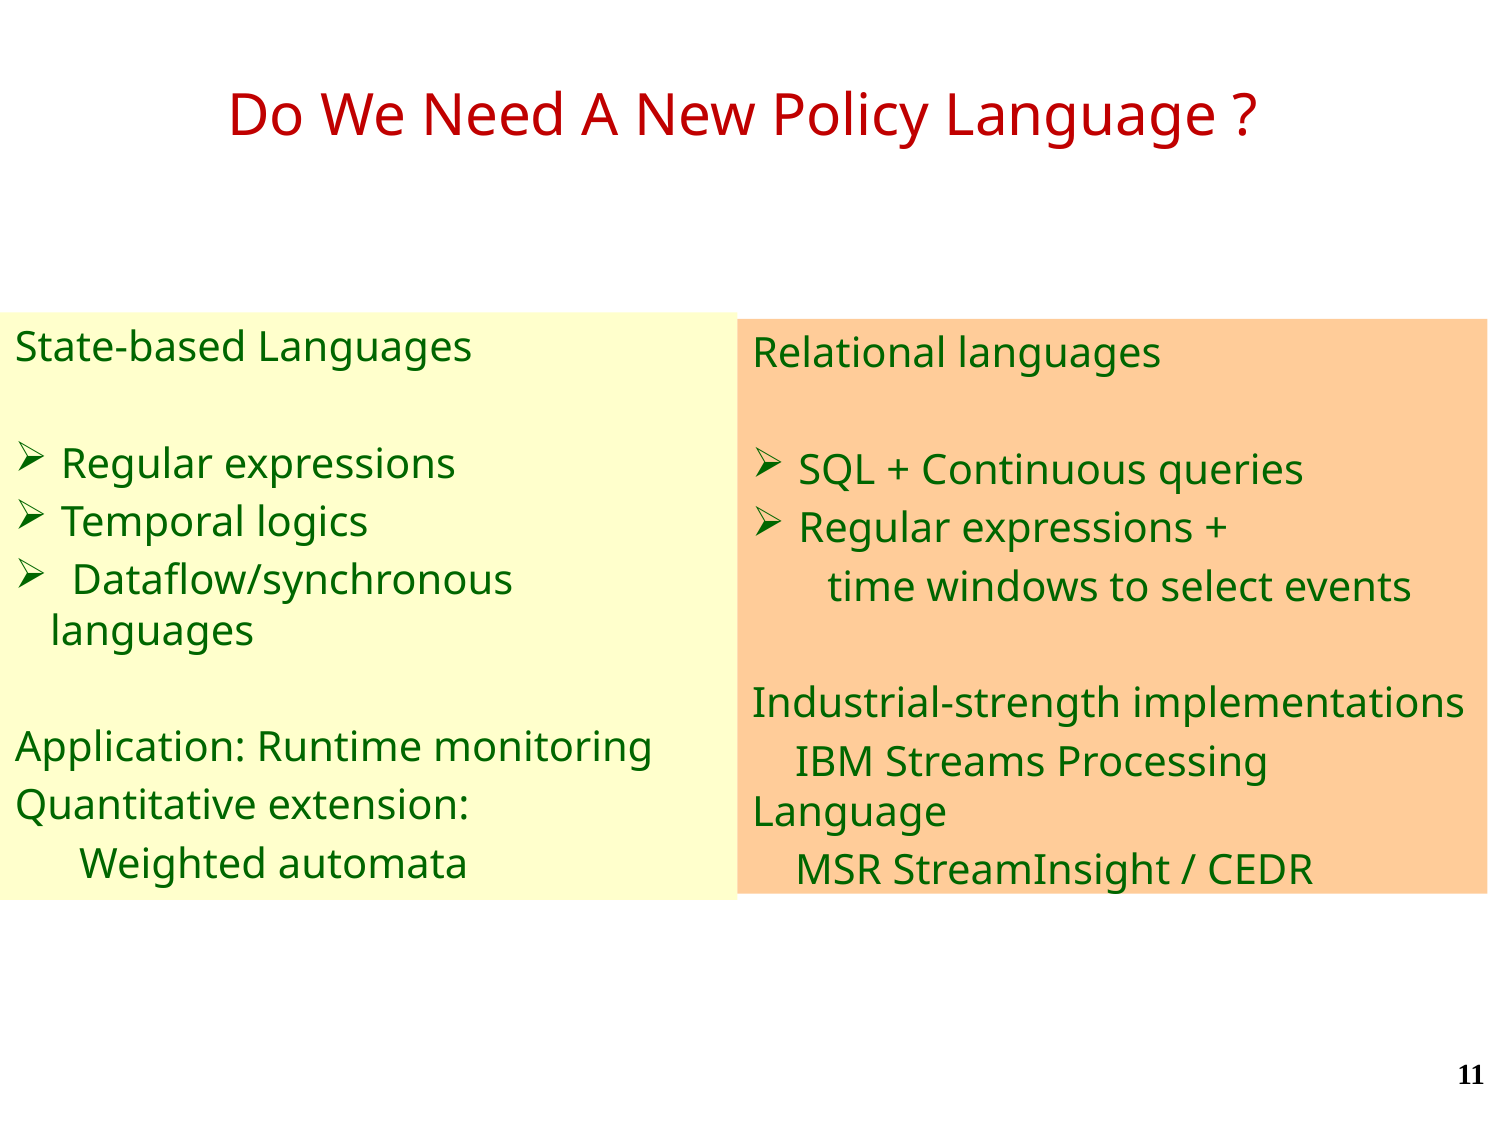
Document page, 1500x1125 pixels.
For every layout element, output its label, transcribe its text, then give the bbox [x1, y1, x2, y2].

text_box State-based Languages Regular expressions Temporal logics Dataflow/synchronous languages Application: Runtime monitoring Quantitative extension: Weighted automata [0, 312, 738, 900]
slide_number 11 [1187, 1047, 1500, 1124]
text_box Relational languages SQL + Continuous queries Regular expressions + time windows to select events Industrial-strength implementations IBM Streams Processing Language MSR StreamInsight / CEDR [737, 318, 1488, 894]
title Do We Need A New Policy Language ? [112, 62, 1388, 163]
